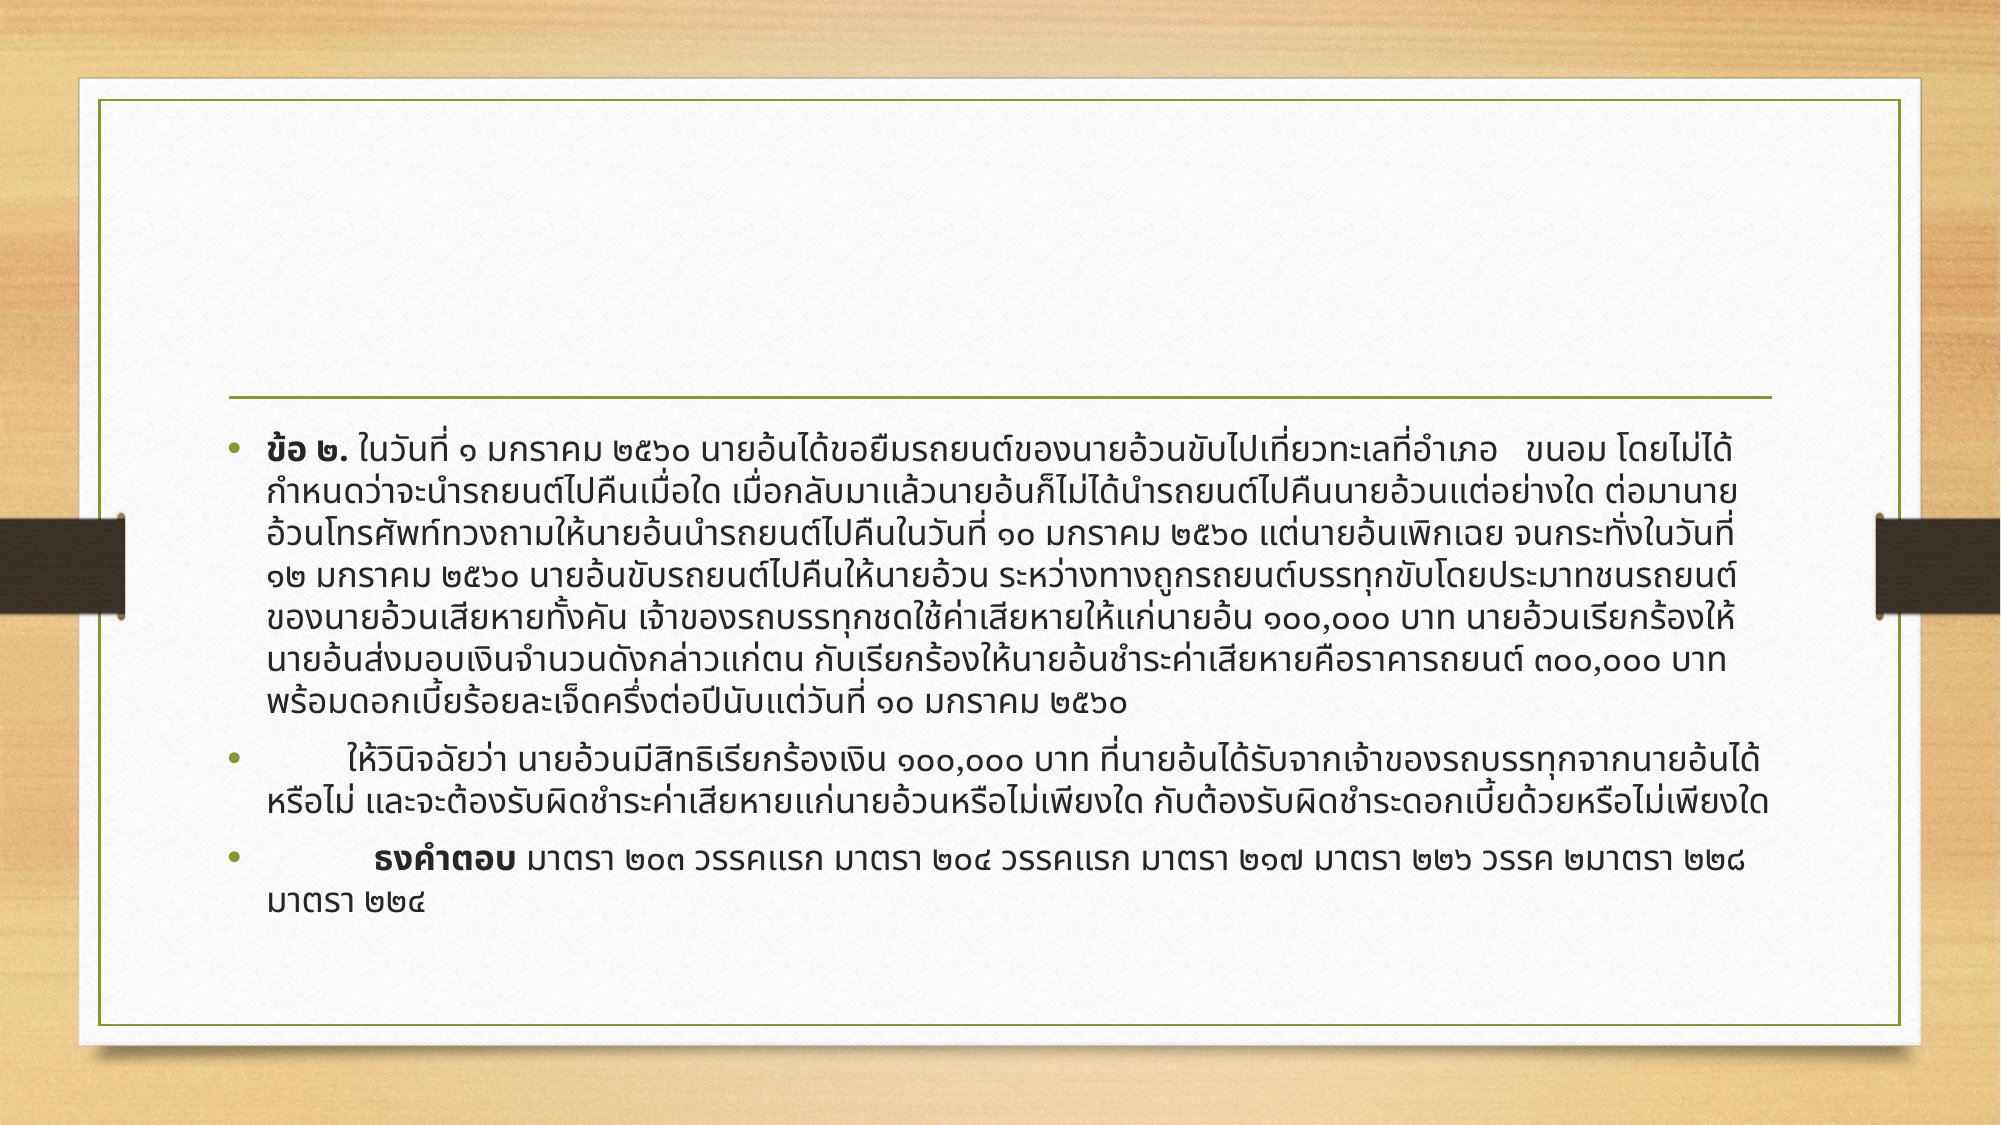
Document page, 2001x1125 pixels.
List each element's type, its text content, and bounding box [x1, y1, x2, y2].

list ข้อ ๒. ในวันที่ ๑ มกราคม ๒๕๖๐ นายอ้นได้ขอยืมรถยนต์ของนายอ้วนขับไปเที่ยวทะเลที่อำเภอ ขนอม โดยไม่ได้กำหนดว่าจะนำรถยนต์ไปคืนเมื่อใด เมื่อกลับมาแล้วนายอ้นก็ไม่ได้นำรถยนต์ไปคืนนายอ้วนแต่อย่างใด ต่อมานายอ้วนโทรศัพท์ทวงถามให้นายอ้นนำรถยนต์ไปคืนในวันที่ ๑๐ มกราคม ๒๕๖๐ แต่นายอ้นเพิกเฉย จนกระทั่งในวันที่ ๑๒ มกราคม ๒๕๖๐ นายอ้นขับรถยนต์ไปคืนให้นายอ้วน ระหว่างทางถูกรถยนต์บรรทุกขับโดยประมาทชนรถยนต์ของนายอ้วนเสียหายทั้งคัน เจ้าของรถบรรทุกชดใช้ค่าเสียหายให้แก่นายอ้น ๑๐๐,๐๐๐ บาท นายอ้วนเรียกร้องให้นายอ้นส่งมอบเงินจำนวนดังกล่าวแก่ตน กับเรียกร้องให้นายอ้นชำระค่าเสียหายคือราคารถยนต์ ๓๐๐,๐๐๐ บาท พร้อมดอกเบี้ยร้อยละเจ็ดครึ่งต่อปีนับแต่วันที่ ๑๐ มกราคม ๒๕๖๐ ให้วินิจฉัยว่า นายอ้วนมีสิทธิเรียกร้องเงิน ๑๐๐,๐๐๐ บาท ที่นายอ้นได้รับจากเจ้าของรถบรรทุกจากนายอ้นได้หรือไม่ และจะต้องรับผิดชำระค่าเสียหายแก่นายอ้วนหรือไม่เพียงใด กับต้องรับผิดชำระดอกเบี้ยด้วยหรือไม่เพียงใด ธงคำตอบ มาตรา ๒๐๓ วรรคแรก มาตรา ๒๐๔ วรรคแรก มาตรา ๒๑๗ มาตรา ๒๒๖ วรรค ๒มาตรา ๒๒๘ มาตรา ๒๒๔ [212, 419, 1788, 964]
picture [0, 0, 2001, 1125]
